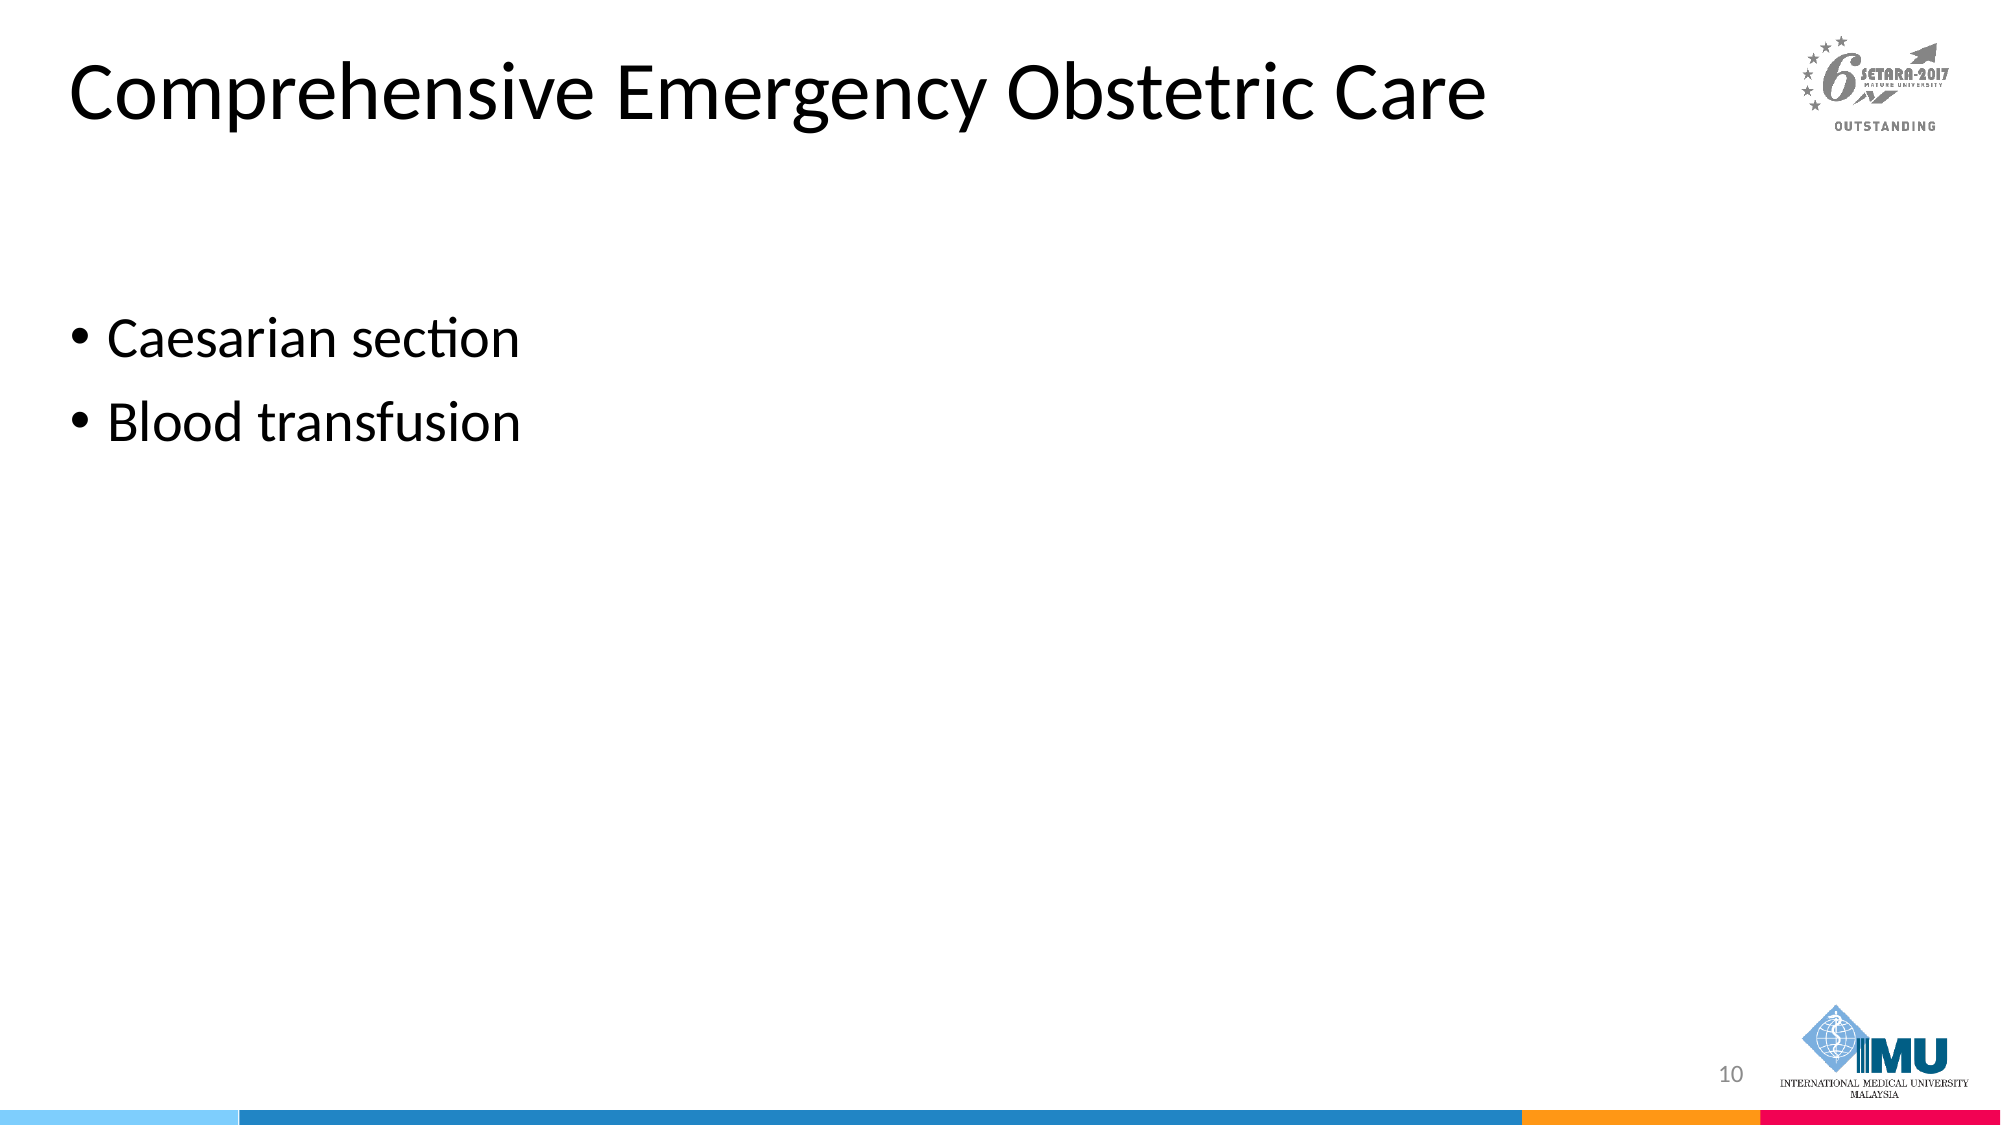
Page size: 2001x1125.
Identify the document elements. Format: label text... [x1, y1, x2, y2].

list Caesarian section Blood transfusion [54, 299, 1779, 1014]
picture [1771, 995, 1978, 1107]
slide_number 10 [1308, 1042, 1759, 1103]
title Comprehensive Emergency Obstetric Care [54, 39, 1779, 241]
